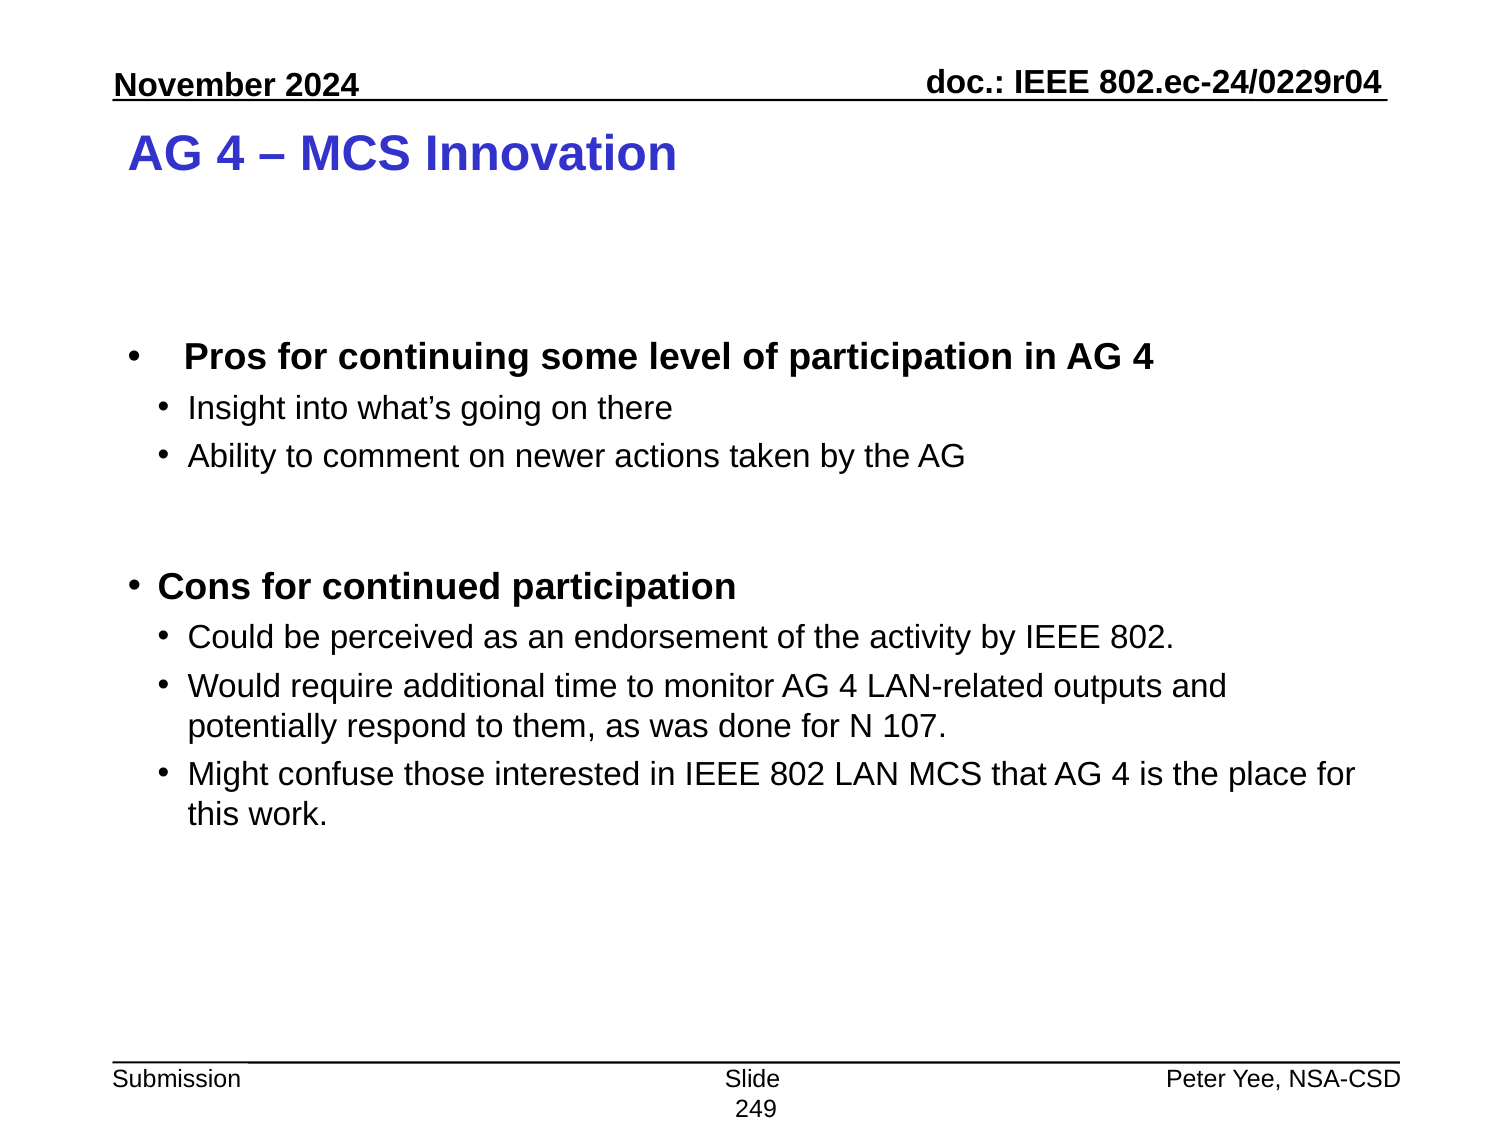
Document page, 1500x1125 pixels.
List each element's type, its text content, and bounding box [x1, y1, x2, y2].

footer Peter Yee, NSA-CSD [1164, 1061, 1402, 1093]
title AG 4 – MCS Innovation [112, 112, 1388, 288]
slide_number Slide 249 [709, 1061, 803, 1093]
list Pros for continuing some level of participation in AG 4 Insight into what’s going on there Ability to comment on newer actions taken by the AG Cons for continued participation Could be perceived as an endorsement of the activity by IEEE 802. Would require additional time to monitor AG 4 LAN-related outputs and potentially respond to them, as was done for N 107. Might confuse those interested in IEEE 802 LAN MCS that AG 4 is the place for this work. [112, 324, 1388, 1000]
